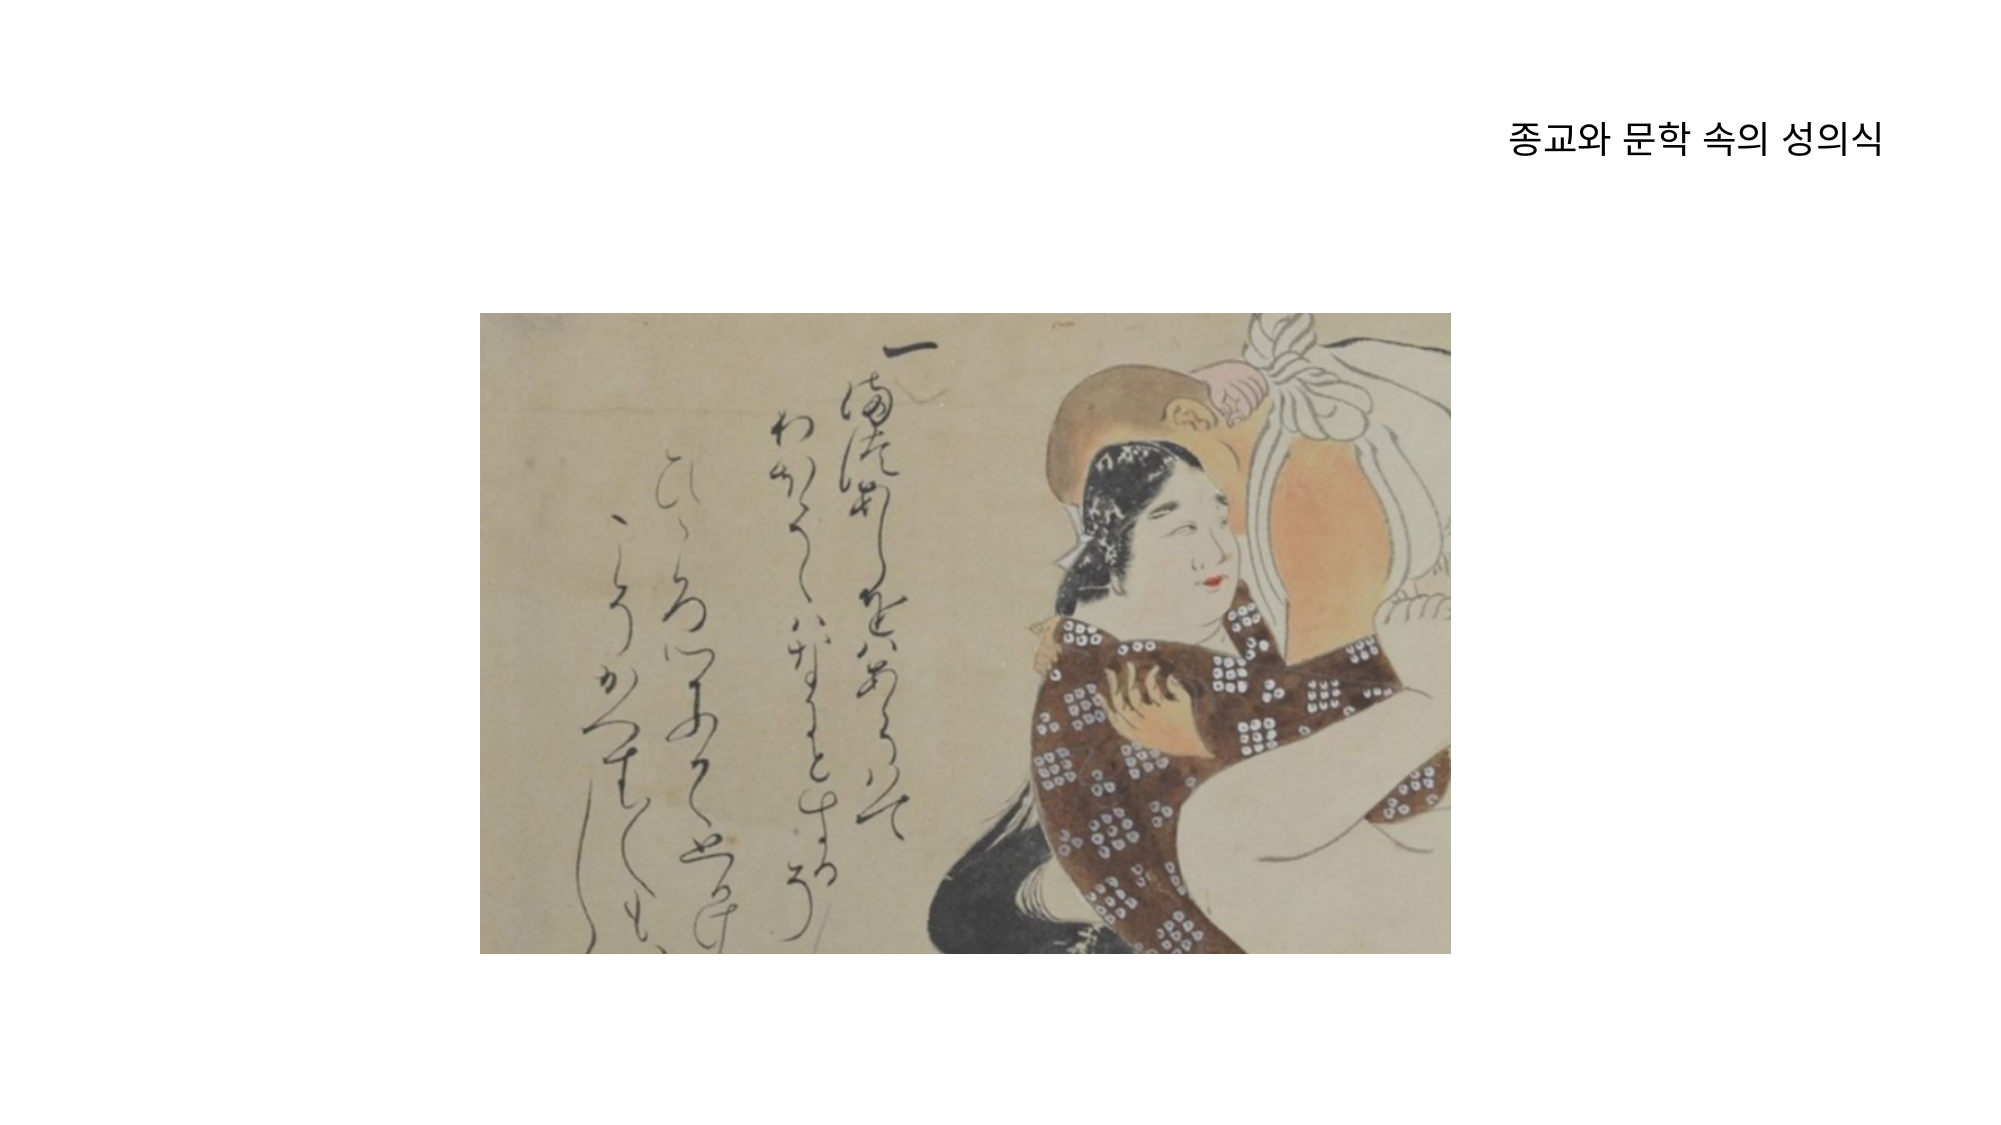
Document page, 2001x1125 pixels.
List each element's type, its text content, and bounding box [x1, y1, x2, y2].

title 종교와 문학 속의 성의식 [99, 44, 1901, 233]
picture [479, 313, 1451, 954]
